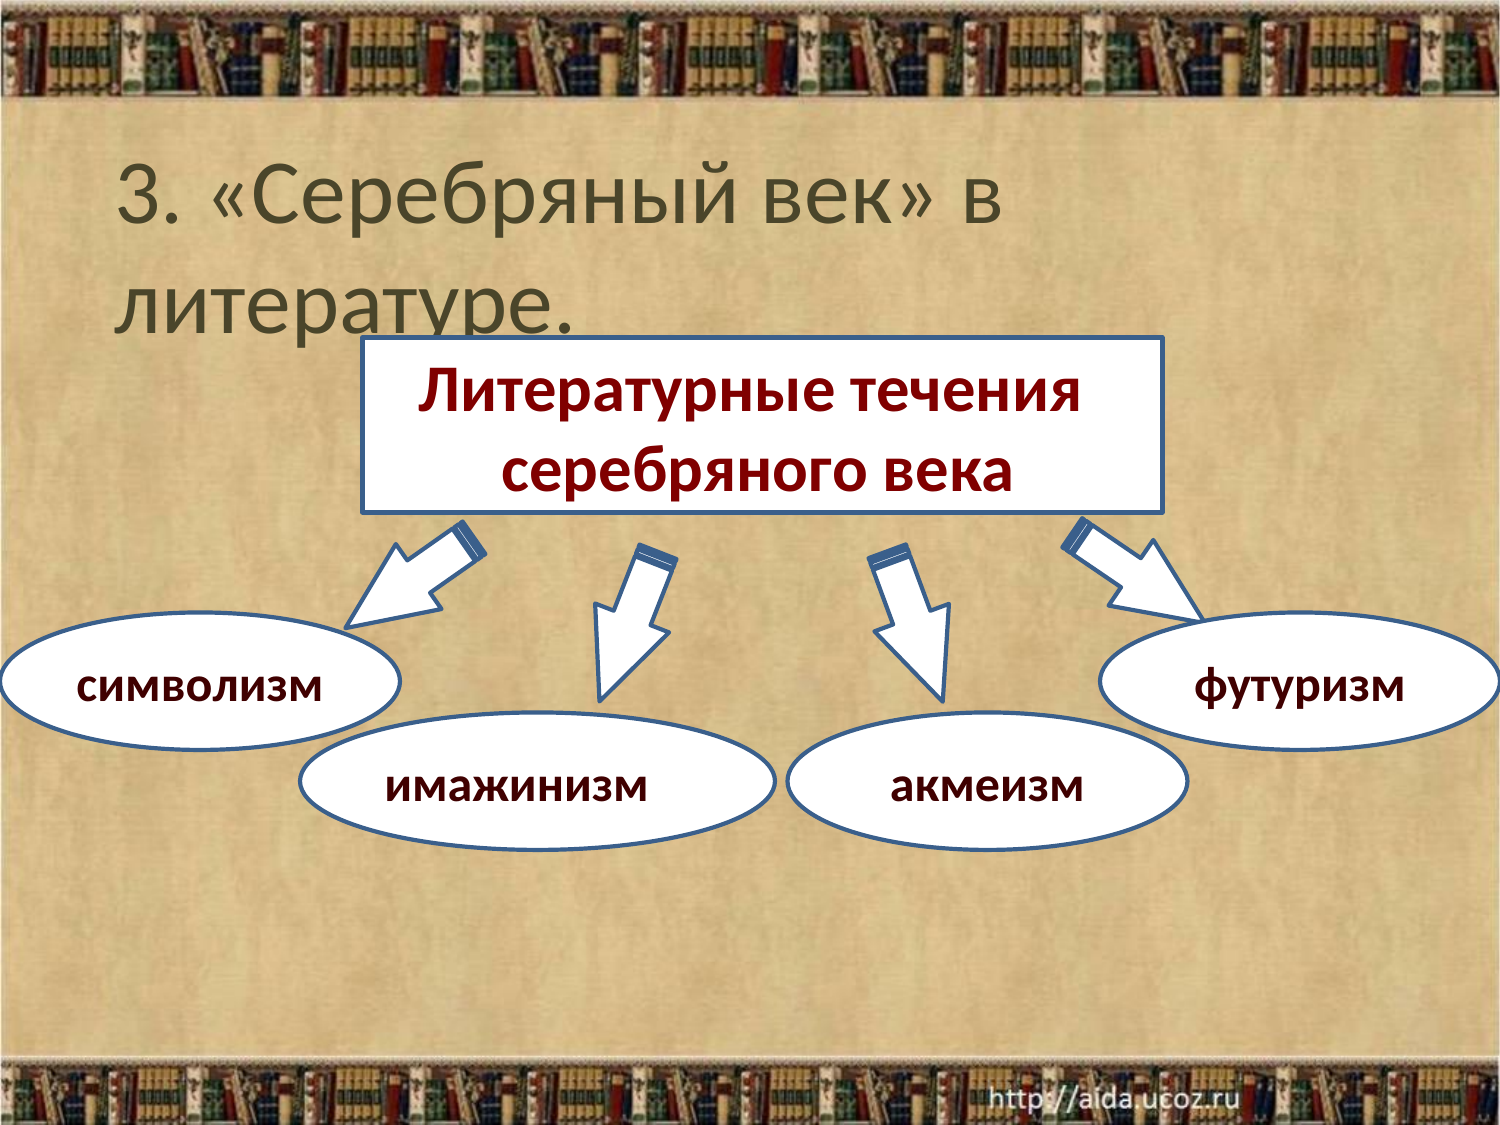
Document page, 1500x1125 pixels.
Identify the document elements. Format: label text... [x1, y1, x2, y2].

text_box [343, 519, 488, 631]
text_box футуризм [1097, 610, 1500, 753]
text_box 3. «Серебряный век» в литературе. [99, 124, 1438, 360]
text_box [866, 542, 952, 704]
text_box Литературные течения серебряного века [403, 337, 1098, 513]
text_box [593, 542, 679, 704]
picture [0, 0, 1500, 1125]
text_box [360, 335, 1165, 515]
text_box имажинизм [297, 710, 778, 853]
text_box акмеизм [785, 710, 1190, 853]
text_box [1060, 516, 1205, 622]
text_box символизм [0, 610, 403, 753]
